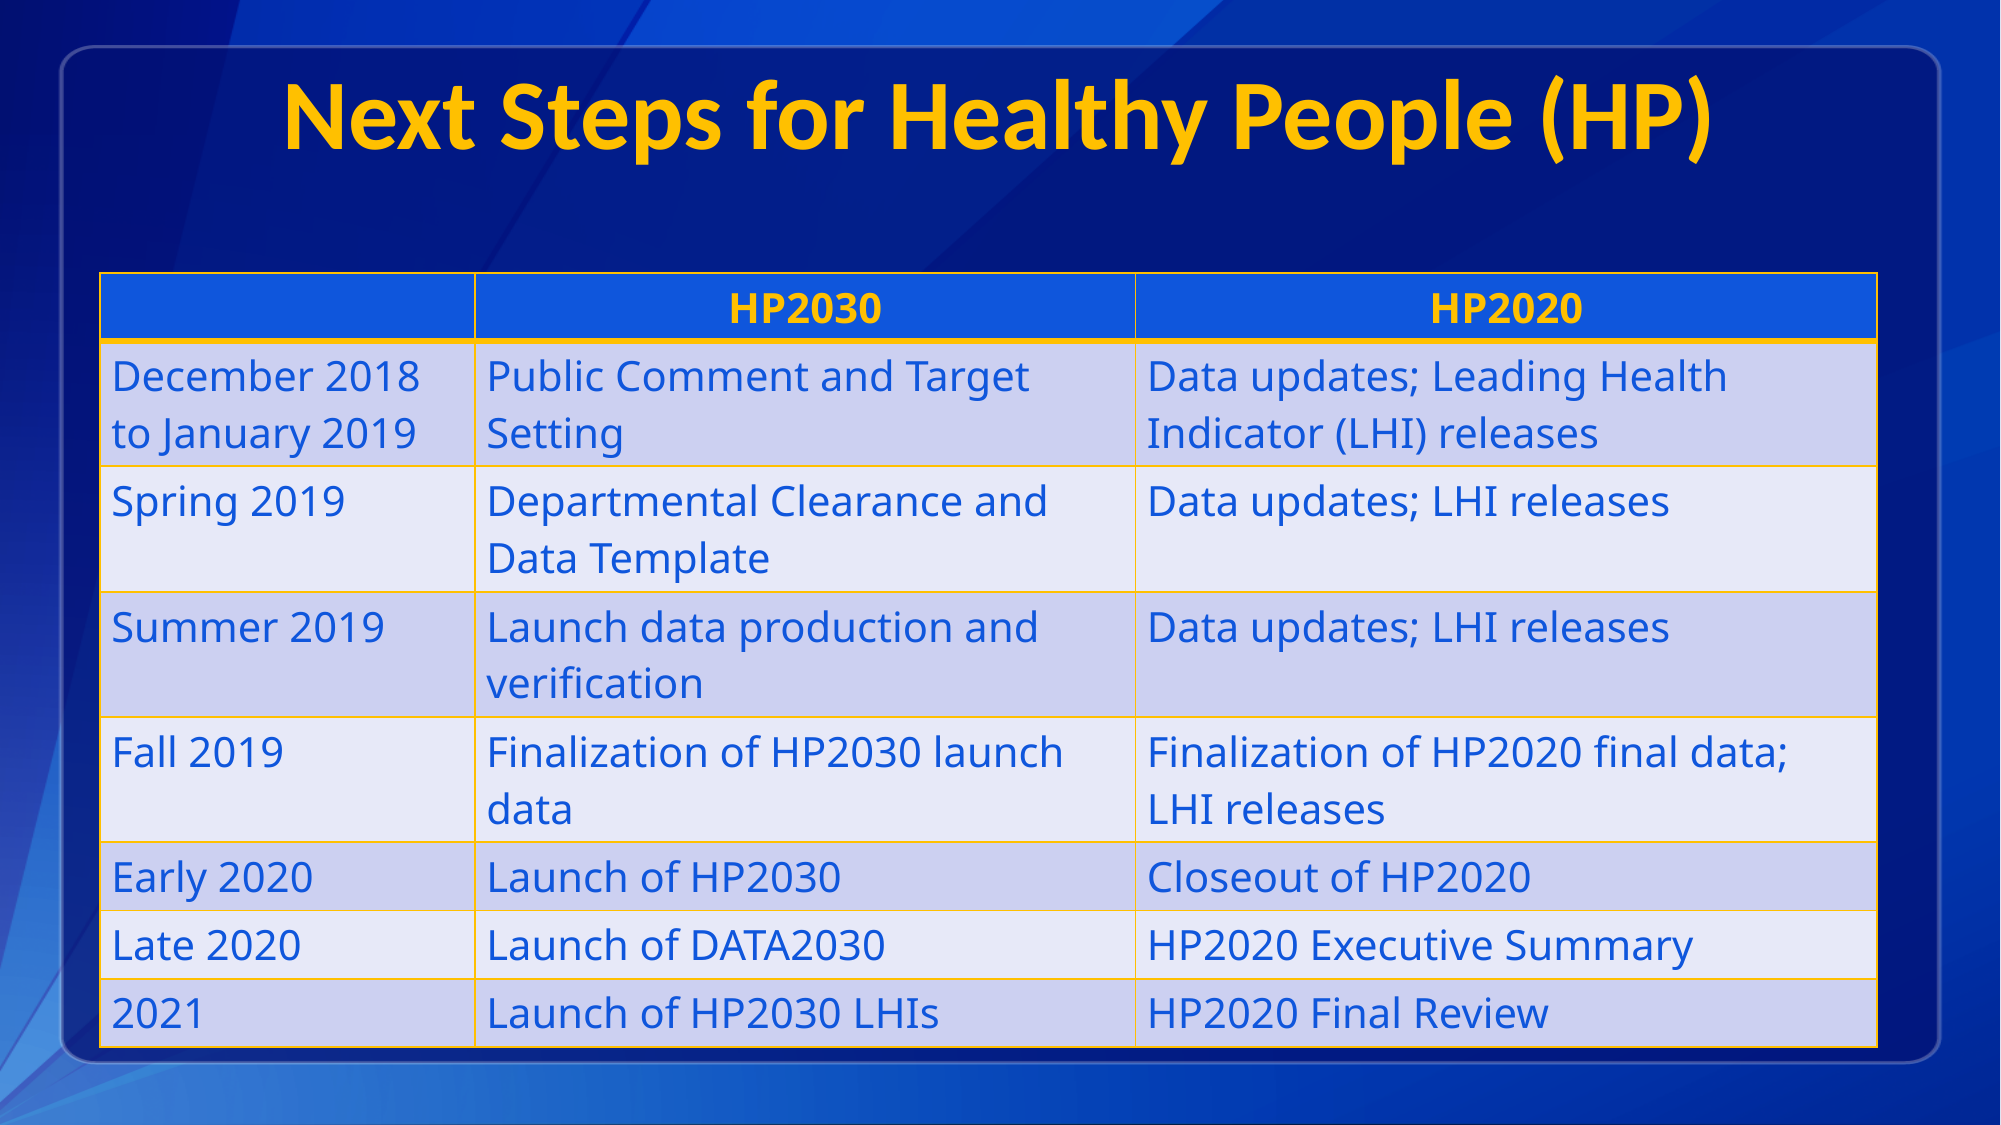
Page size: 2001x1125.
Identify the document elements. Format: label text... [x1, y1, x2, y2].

table_cell Spring 2019 [101, 467, 474, 591]
title Next Steps for Healthy People (HP) [99, 45, 1900, 233]
table_cell Late 2020 [101, 911, 474, 978]
table_cell 2021 [101, 980, 474, 1046]
table_cell Fall 2019 [101, 718, 474, 841]
table_cell HP2020 Final Review [1136, 980, 1876, 1046]
table_cell Data updates; LHI releases [1136, 467, 1876, 591]
table_cell Data updates; LHI releases [1136, 593, 1876, 716]
table_cell Launch of DATA2030 [476, 911, 1135, 978]
table_cell December 2018 to January 2019 [101, 344, 474, 465]
table_cell Finalization of HP2030 launch data [476, 718, 1135, 841]
table_cell Finalization of HP2020 final data; LHI releases [1136, 718, 1876, 841]
table_header [101, 274, 474, 338]
table_header HP2020 [1136, 274, 1876, 338]
table_header HP2030 [476, 274, 1135, 338]
table_cell Launch of HP2030 LHIs [476, 980, 1135, 1046]
table_cell Early 2020 [101, 843, 474, 910]
table_cell Public Comment and Target Setting [476, 344, 1135, 465]
picture [0, 0, 2001, 1125]
table_cell Summer 2019 [101, 593, 474, 716]
table_cell Departmental Clearance and Data Template [476, 467, 1135, 591]
table_cell Launch data production and verification [476, 593, 1135, 716]
table_cell HP2020 Executive Summary [1136, 911, 1876, 978]
table_cell Launch of HP2030 [476, 843, 1135, 910]
table_cell Closeout of HP2020 [1136, 843, 1876, 910]
table_cell Data updates; Leading Health Indicator (LHI) releases [1136, 344, 1876, 465]
